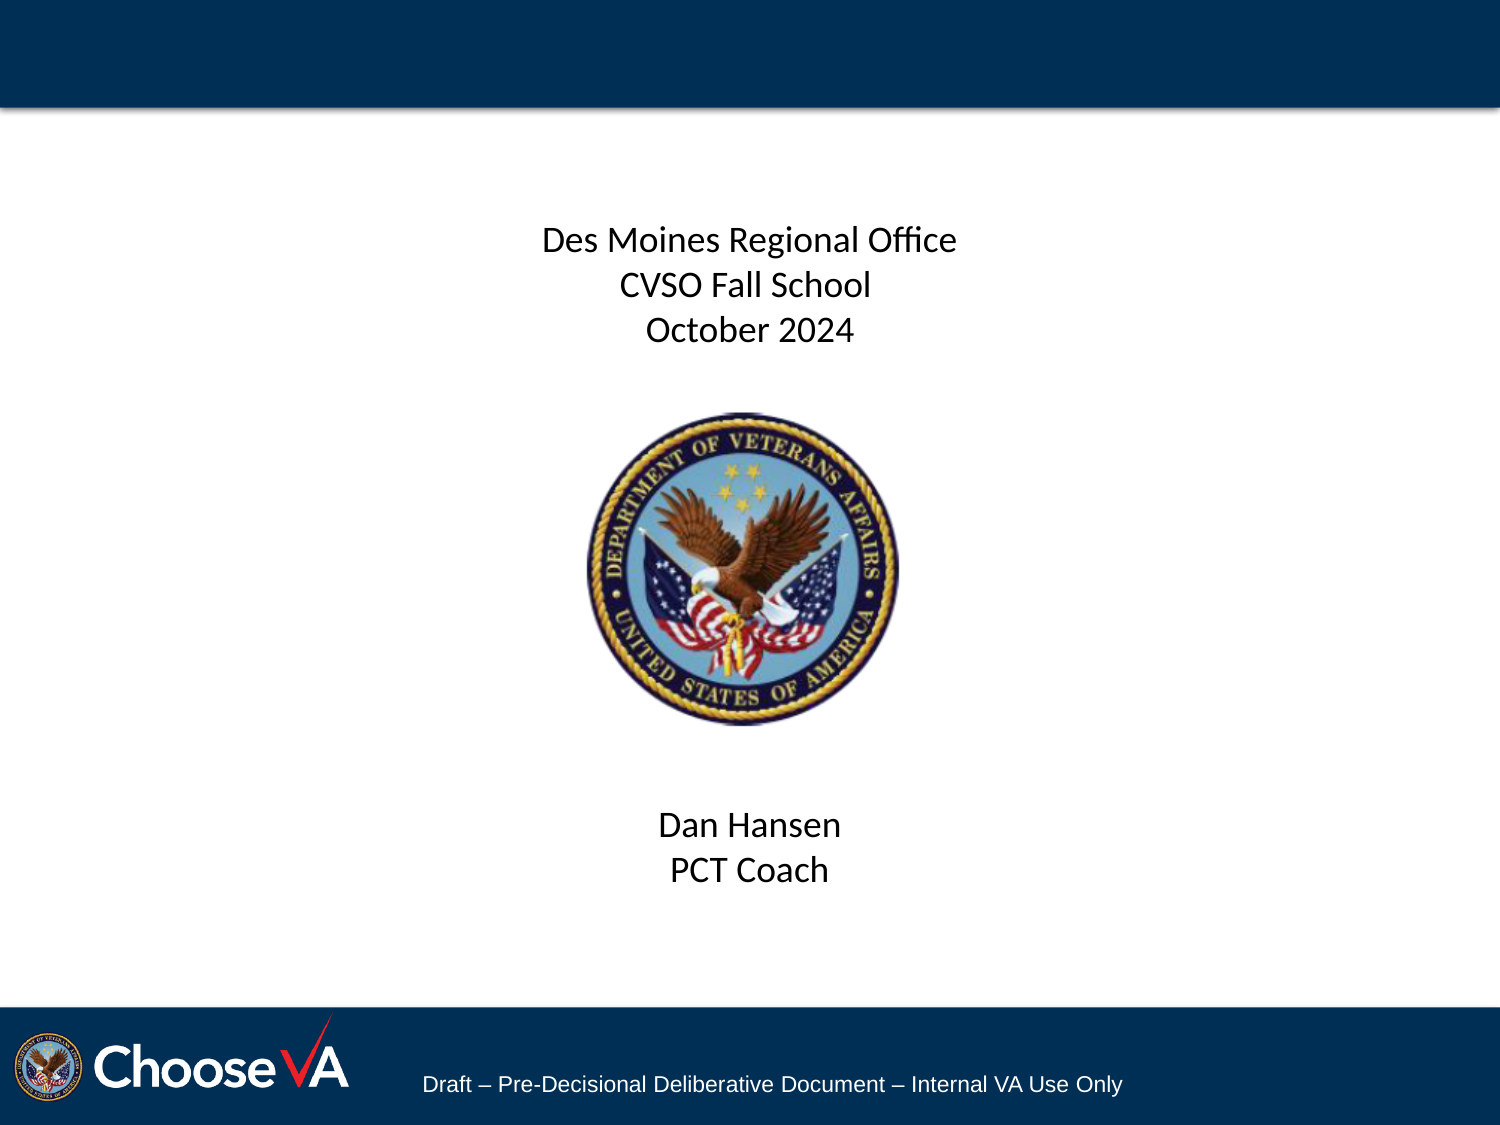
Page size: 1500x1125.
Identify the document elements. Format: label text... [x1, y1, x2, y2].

text_box Des Moines Regional Office CVSO Fall School October 2024 Dan Hansen PCT Coach [87, 162, 1413, 898]
picture [532, 374, 938, 768]
picture [13, 1011, 349, 1102]
